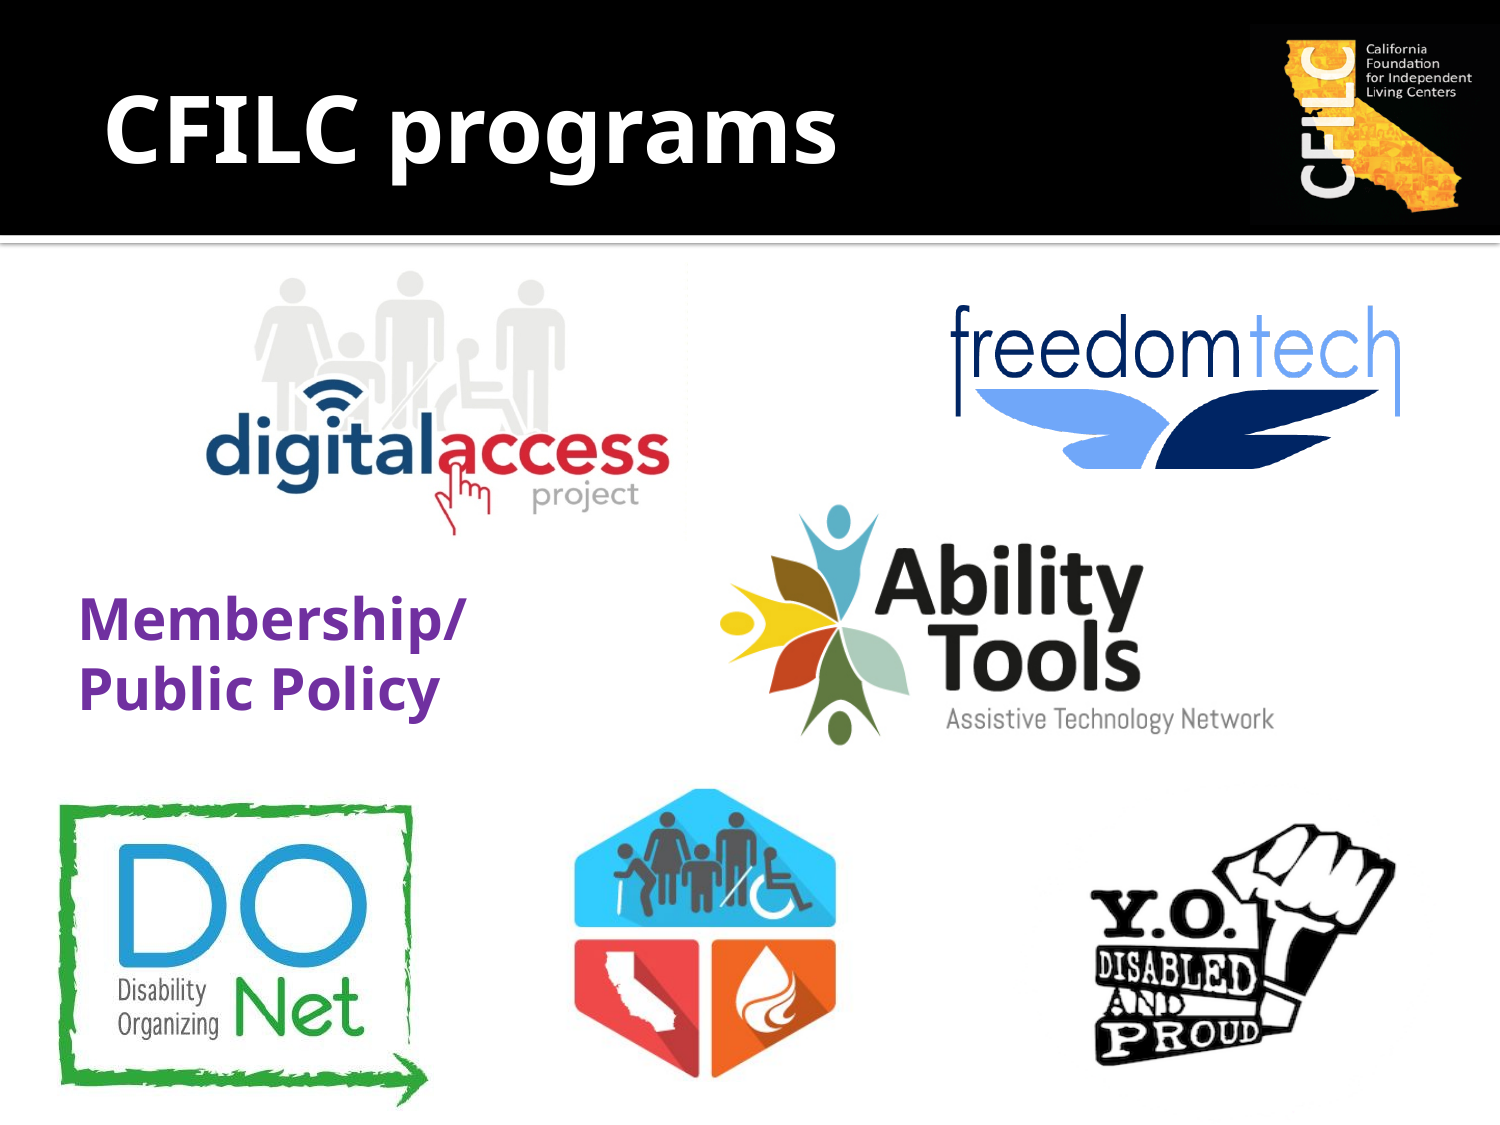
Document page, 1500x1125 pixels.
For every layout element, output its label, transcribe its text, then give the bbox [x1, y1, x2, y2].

title CFILC programs [87, 62, 1038, 266]
picture [41, 774, 434, 1125]
text_box Membership/ Public Policy [62, 574, 488, 730]
picture [1249, 24, 1500, 225]
picture [1012, 782, 1438, 1125]
picture [187, 262, 1425, 1082]
